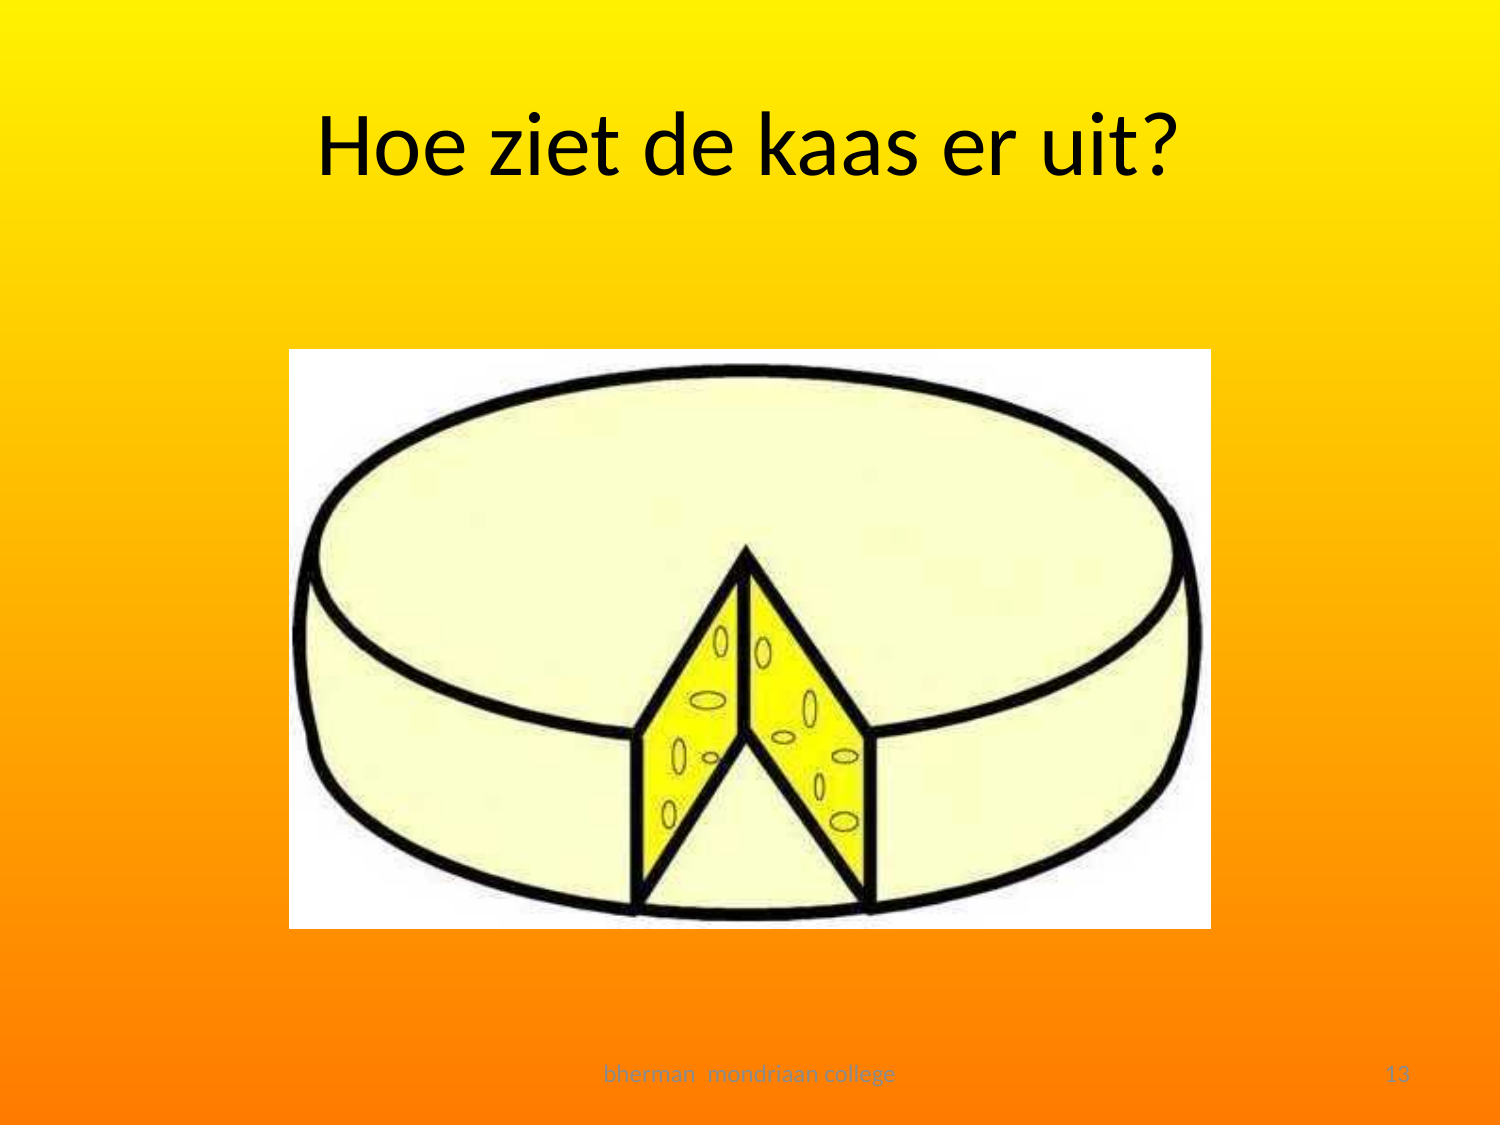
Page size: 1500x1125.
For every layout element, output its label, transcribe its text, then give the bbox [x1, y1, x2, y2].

slide_number 13 [1074, 1042, 1425, 1103]
title Hoe ziet de kaas er uit? [75, 45, 1425, 233]
picture [288, 349, 1211, 929]
footer bherman mondriaan college [512, 1042, 988, 1103]
